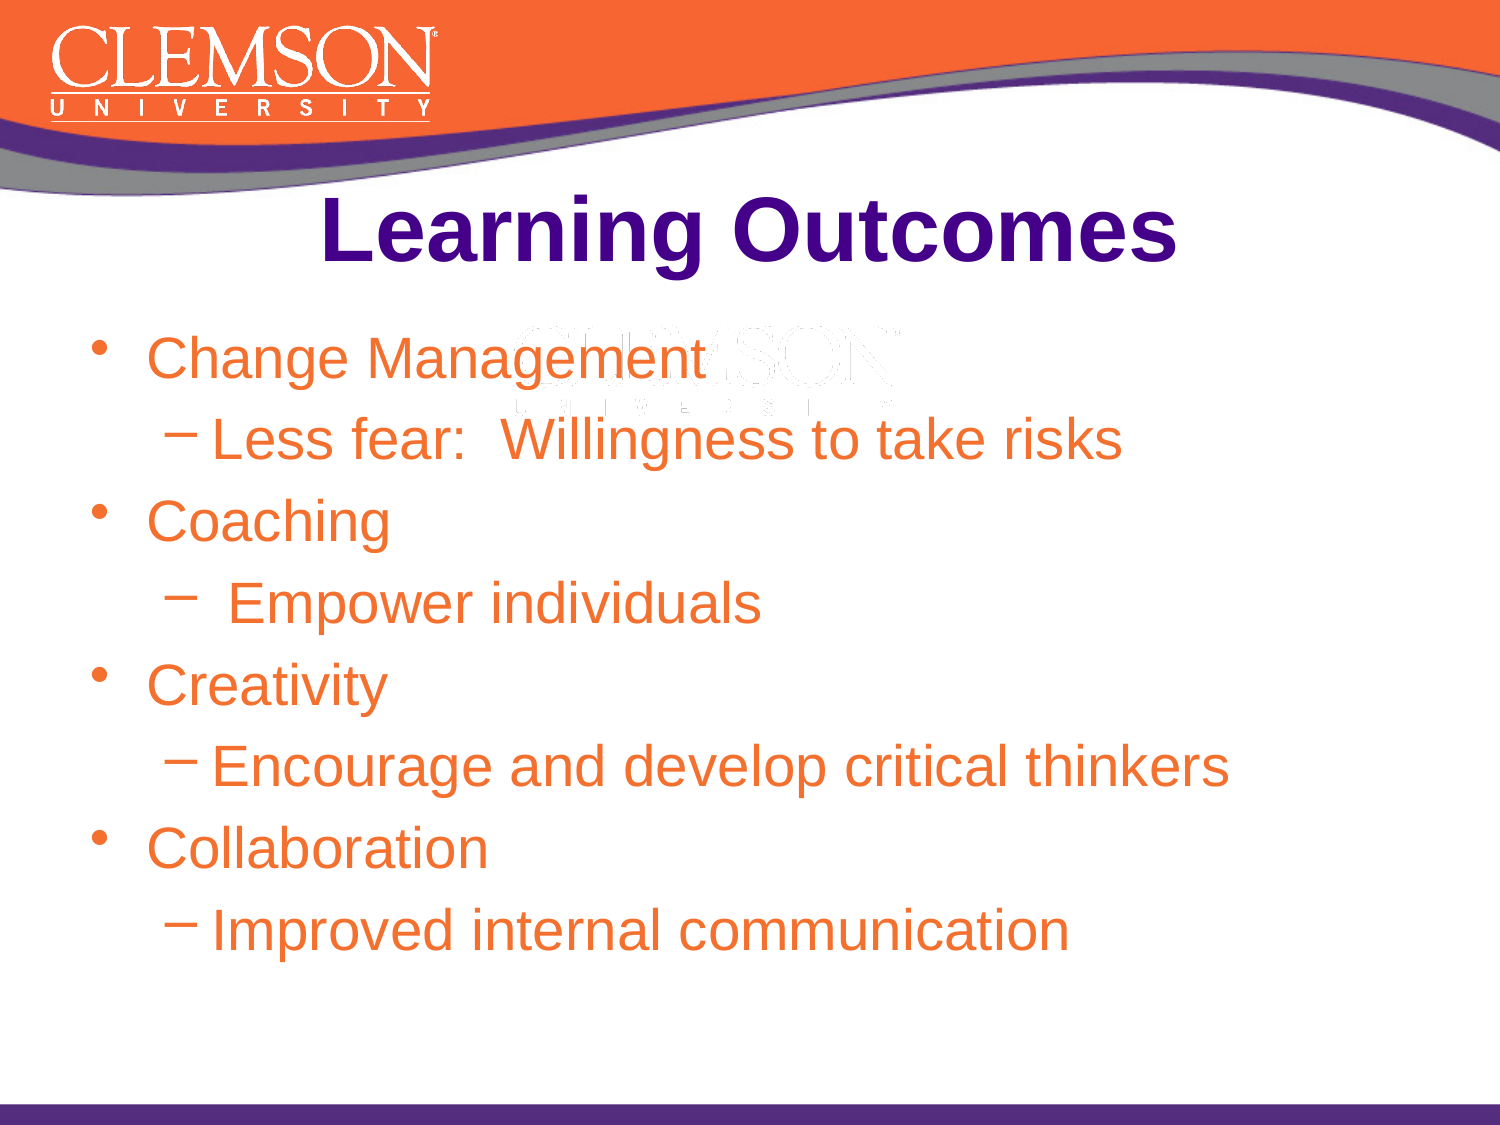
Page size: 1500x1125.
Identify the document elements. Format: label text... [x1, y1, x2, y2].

picture [0, 0, 1500, 1125]
text_box Learning Outcomes [74, 162, 1425, 275]
text_box Change Management Less fear: Willingness to take risks Coaching Empower individuals Creativity Encourage and develop critical thinkers Collaboration Improved internal communication [74, 312, 1425, 1005]
